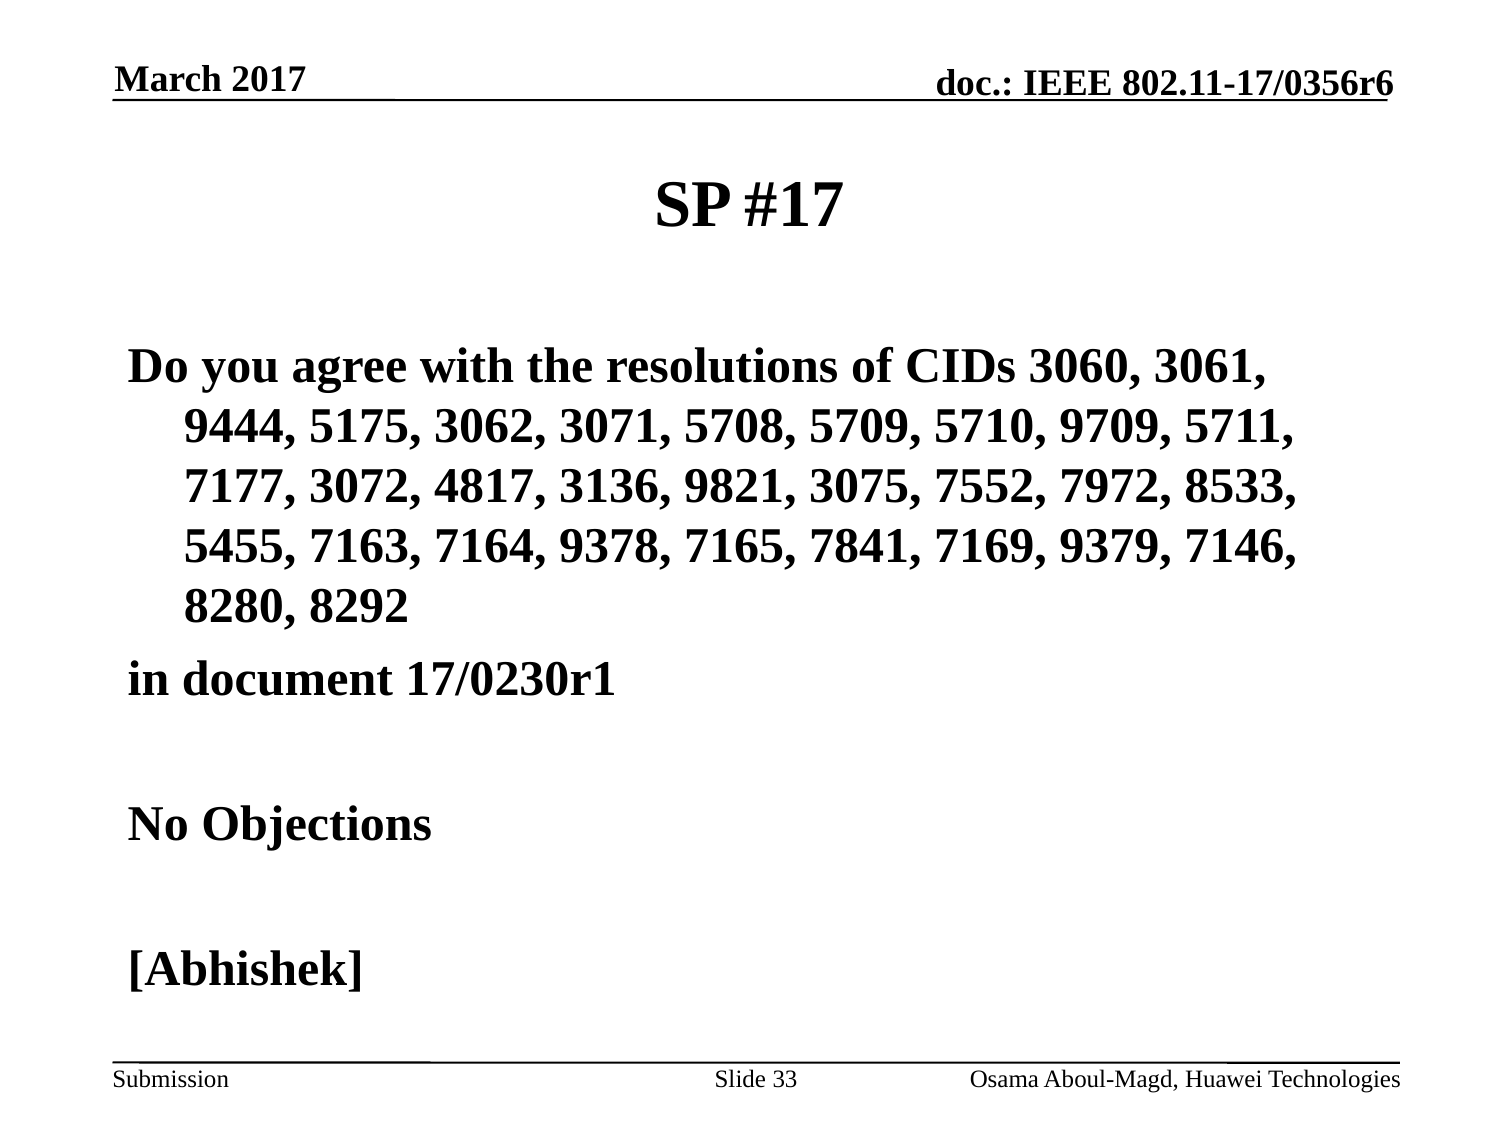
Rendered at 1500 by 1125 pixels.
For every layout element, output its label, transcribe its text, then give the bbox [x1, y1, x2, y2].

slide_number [114, 54, 423, 100]
slide_number Slide 33 [712, 1061, 800, 1123]
title SP #17 [112, 112, 1388, 288]
list Do you agree with the resolutions of CIDs 3060, 3061, 9444, 5175, 3062, 3071, 5708, 5709, 5710, 9709, 5711, 7177, 3072, 4817, 3136, 9821, 3075, 7552, 7972, 8533, 5455, 7163, 7164, 9378, 7165, 7841, 7169, 9379, 7146, 8280, 8292 in document 17/0230r1 No Objections [Abhishek] [112, 324, 1388, 1000]
footer Osama Aboul-Magd, Huawei Technologies [878, 1061, 1402, 1093]
